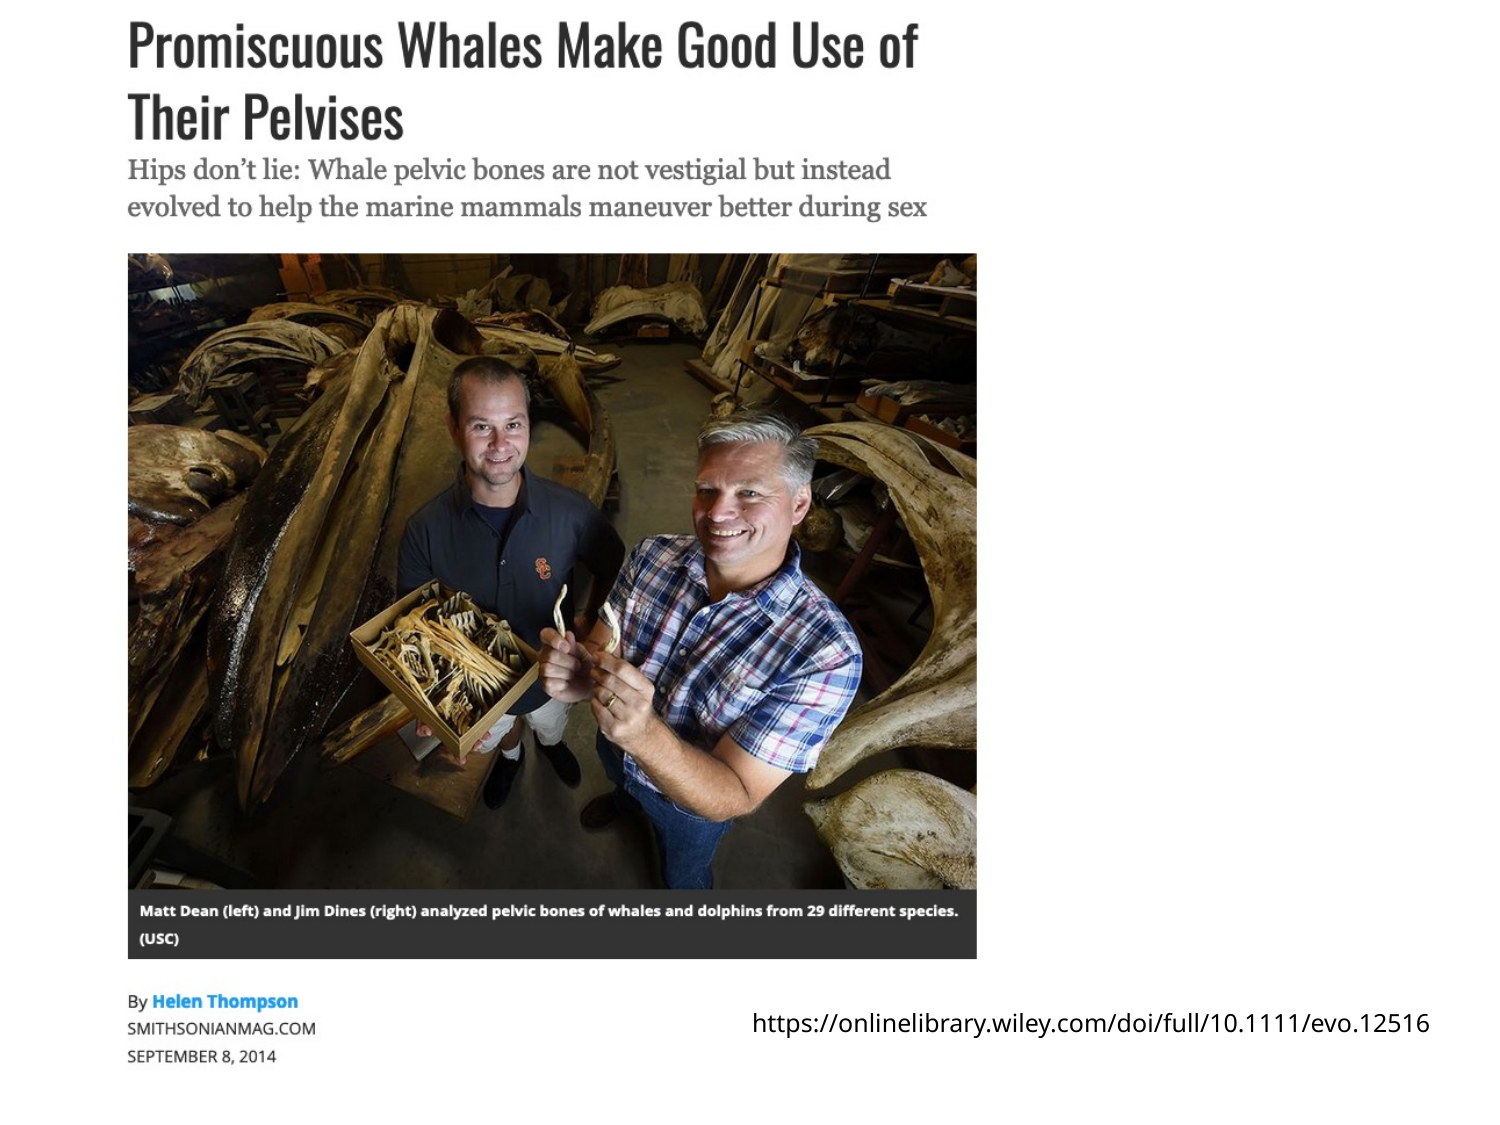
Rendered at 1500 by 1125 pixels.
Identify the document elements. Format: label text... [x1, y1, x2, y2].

text_box https://onlinelibrary.wiley.com/doi/full/10.1111/evo.12516 [996, 999, 1488, 1045]
picture [99, 12, 992, 1088]
